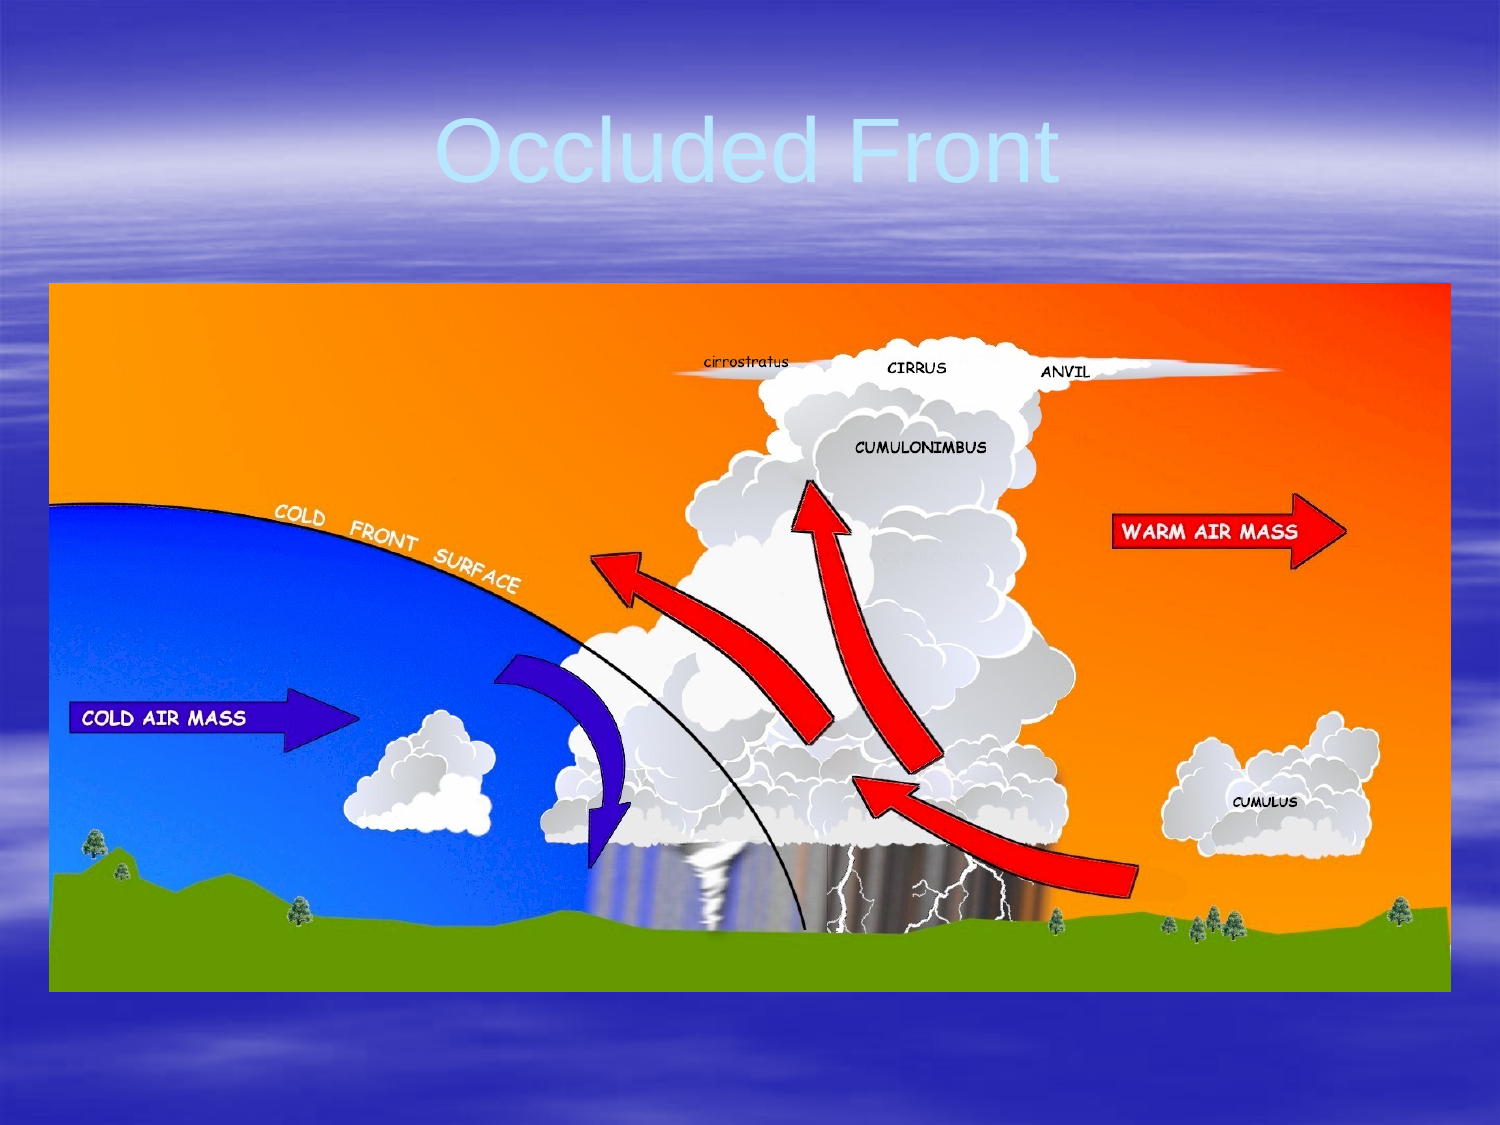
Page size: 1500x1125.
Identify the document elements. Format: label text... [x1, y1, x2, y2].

title Occluded Front [49, 37, 1446, 255]
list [49, 283, 1451, 992]
